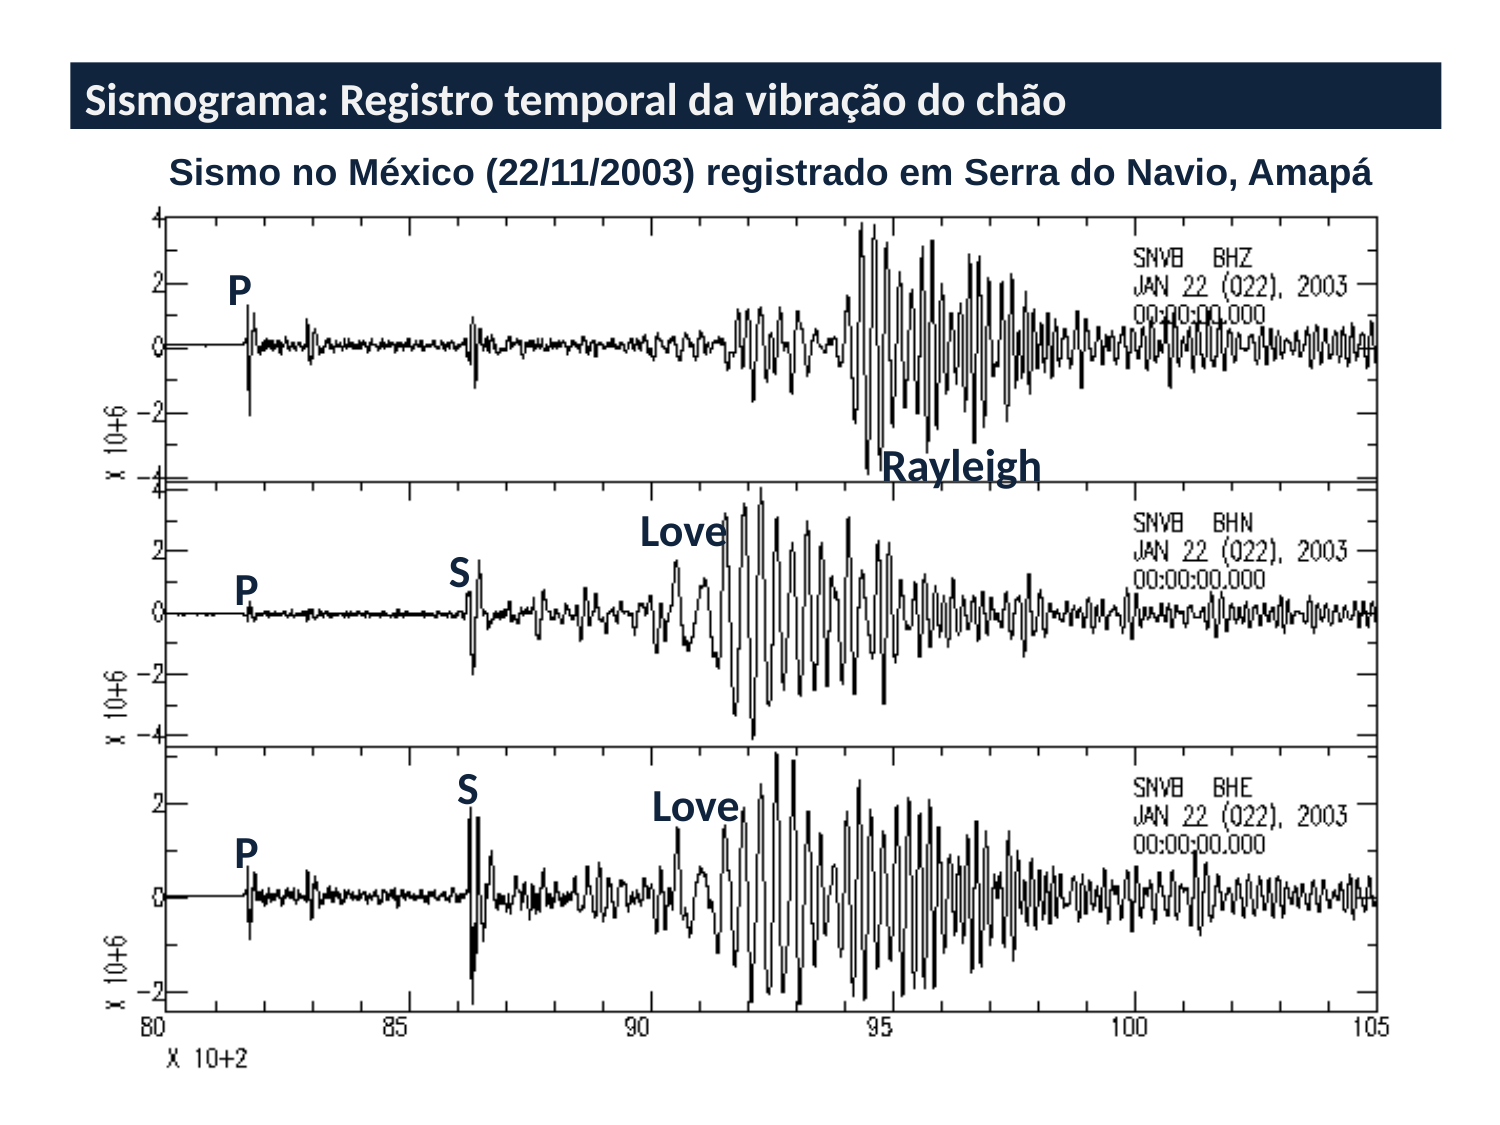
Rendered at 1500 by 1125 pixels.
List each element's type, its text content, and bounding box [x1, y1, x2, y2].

text_box Sismo no México (22/11/2003) registrado em Serra do Navio, Amapá [153, 140, 1389, 197]
list Sismograma: Registro temporal da vibração do chão [70, 62, 1442, 129]
picture [58, 198, 1407, 1079]
